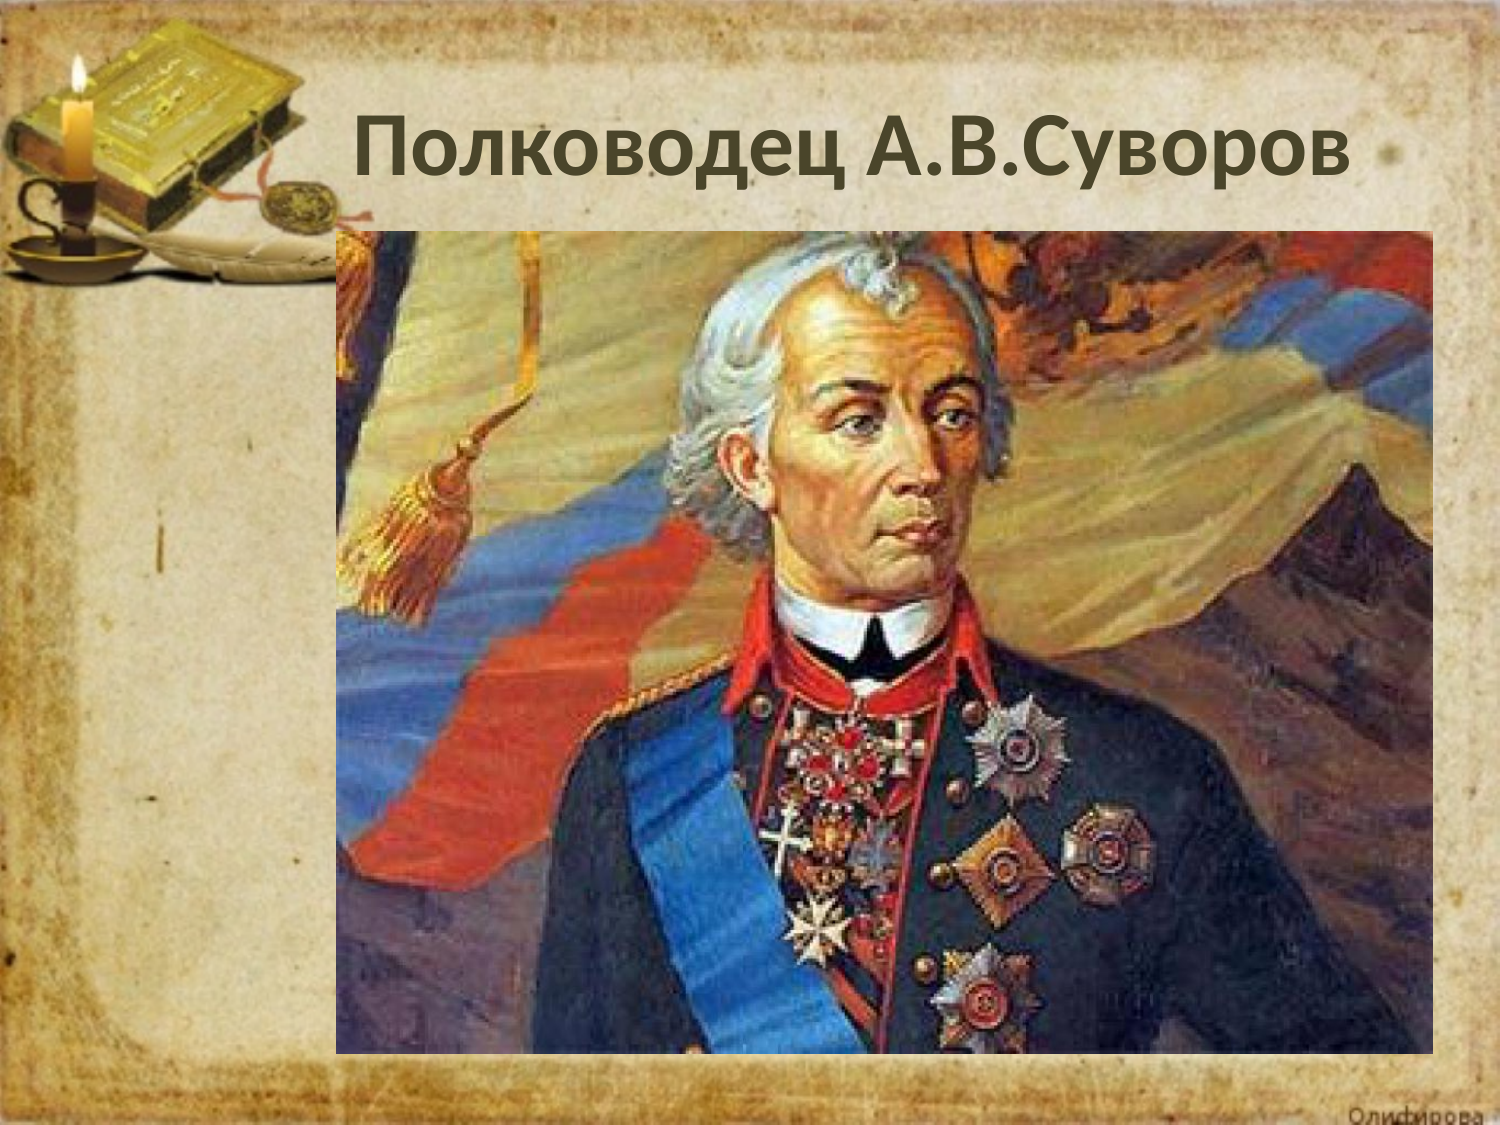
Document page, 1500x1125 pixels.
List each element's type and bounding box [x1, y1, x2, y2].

picture [0, 0, 1500, 1125]
list [336, 231, 1434, 1055]
